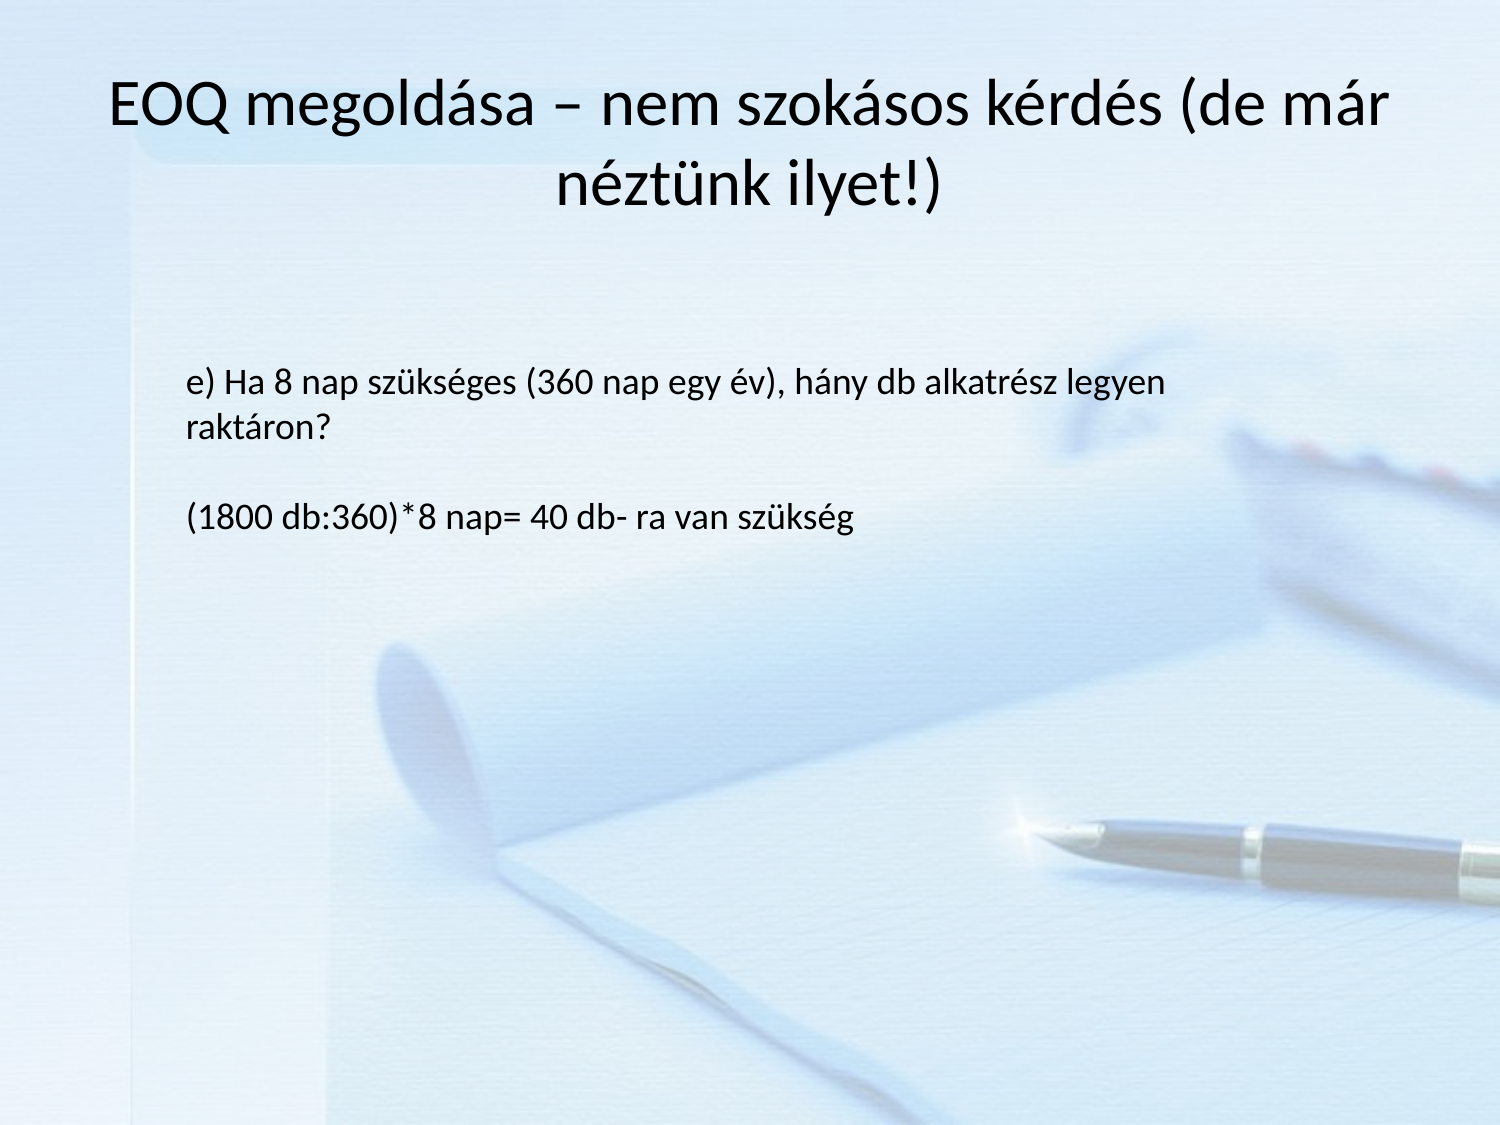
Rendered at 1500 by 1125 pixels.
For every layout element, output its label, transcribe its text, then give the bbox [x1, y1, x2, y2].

title EOQ megoldása – nem szokásos kérdés (de már néztünk ilyet!) [75, 45, 1425, 233]
table_header 55106 [0, 0, 1500, 1125]
text_box e) Ha 8 nap szükséges (360 nap egy év), hány db alkatrész legyen raktáron? (1800 db:360)*8 nap= 40 db- ra van szükség [171, 349, 1199, 905]
